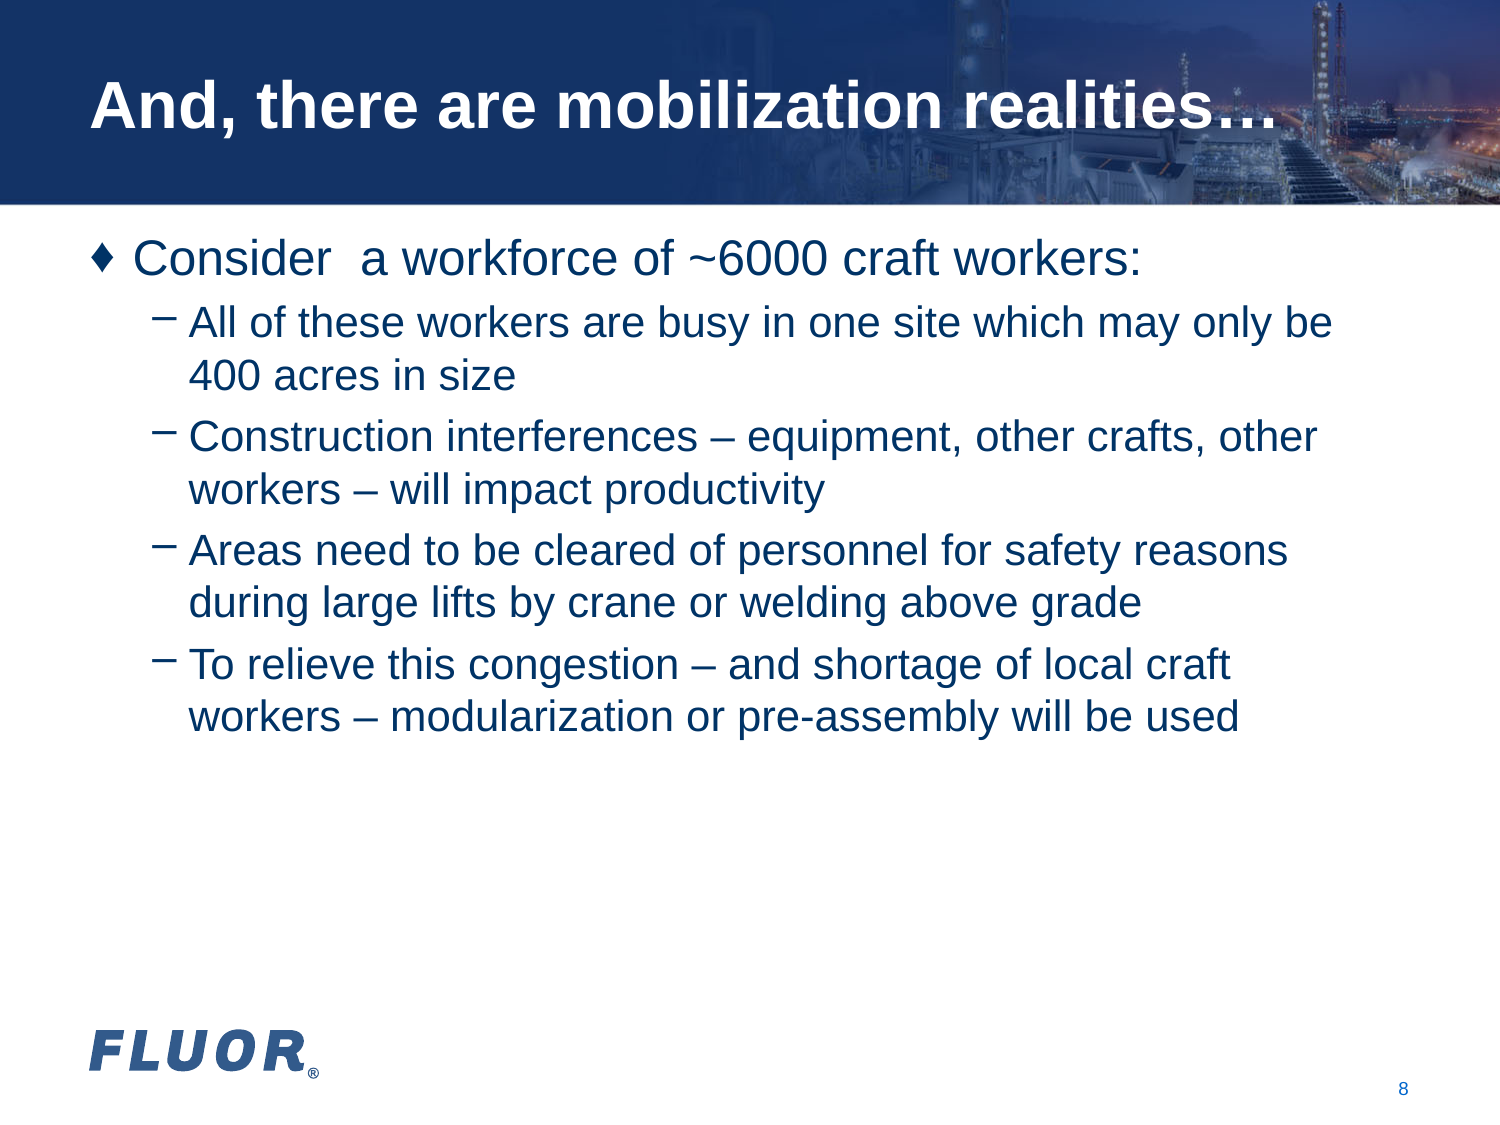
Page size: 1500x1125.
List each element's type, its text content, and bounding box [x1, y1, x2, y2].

title And, there are mobilization realities… [73, 0, 1396, 205]
list Consider a workforce of ~6000 craft workers: All of these workers are busy in one site which may only be 400 acres in size Construction interferences – equipment, other crafts, other workers – will impact productivity Areas need to be cleared of personnel for safety reasons during large lifts by crane or welding above grade To relieve this congestion – and shortage of local craft workers – modularization or pre-assembly will be used [73, 217, 1396, 1019]
slide_number 8 [1074, 1068, 1425, 1103]
picture [0, 0, 1500, 1125]
